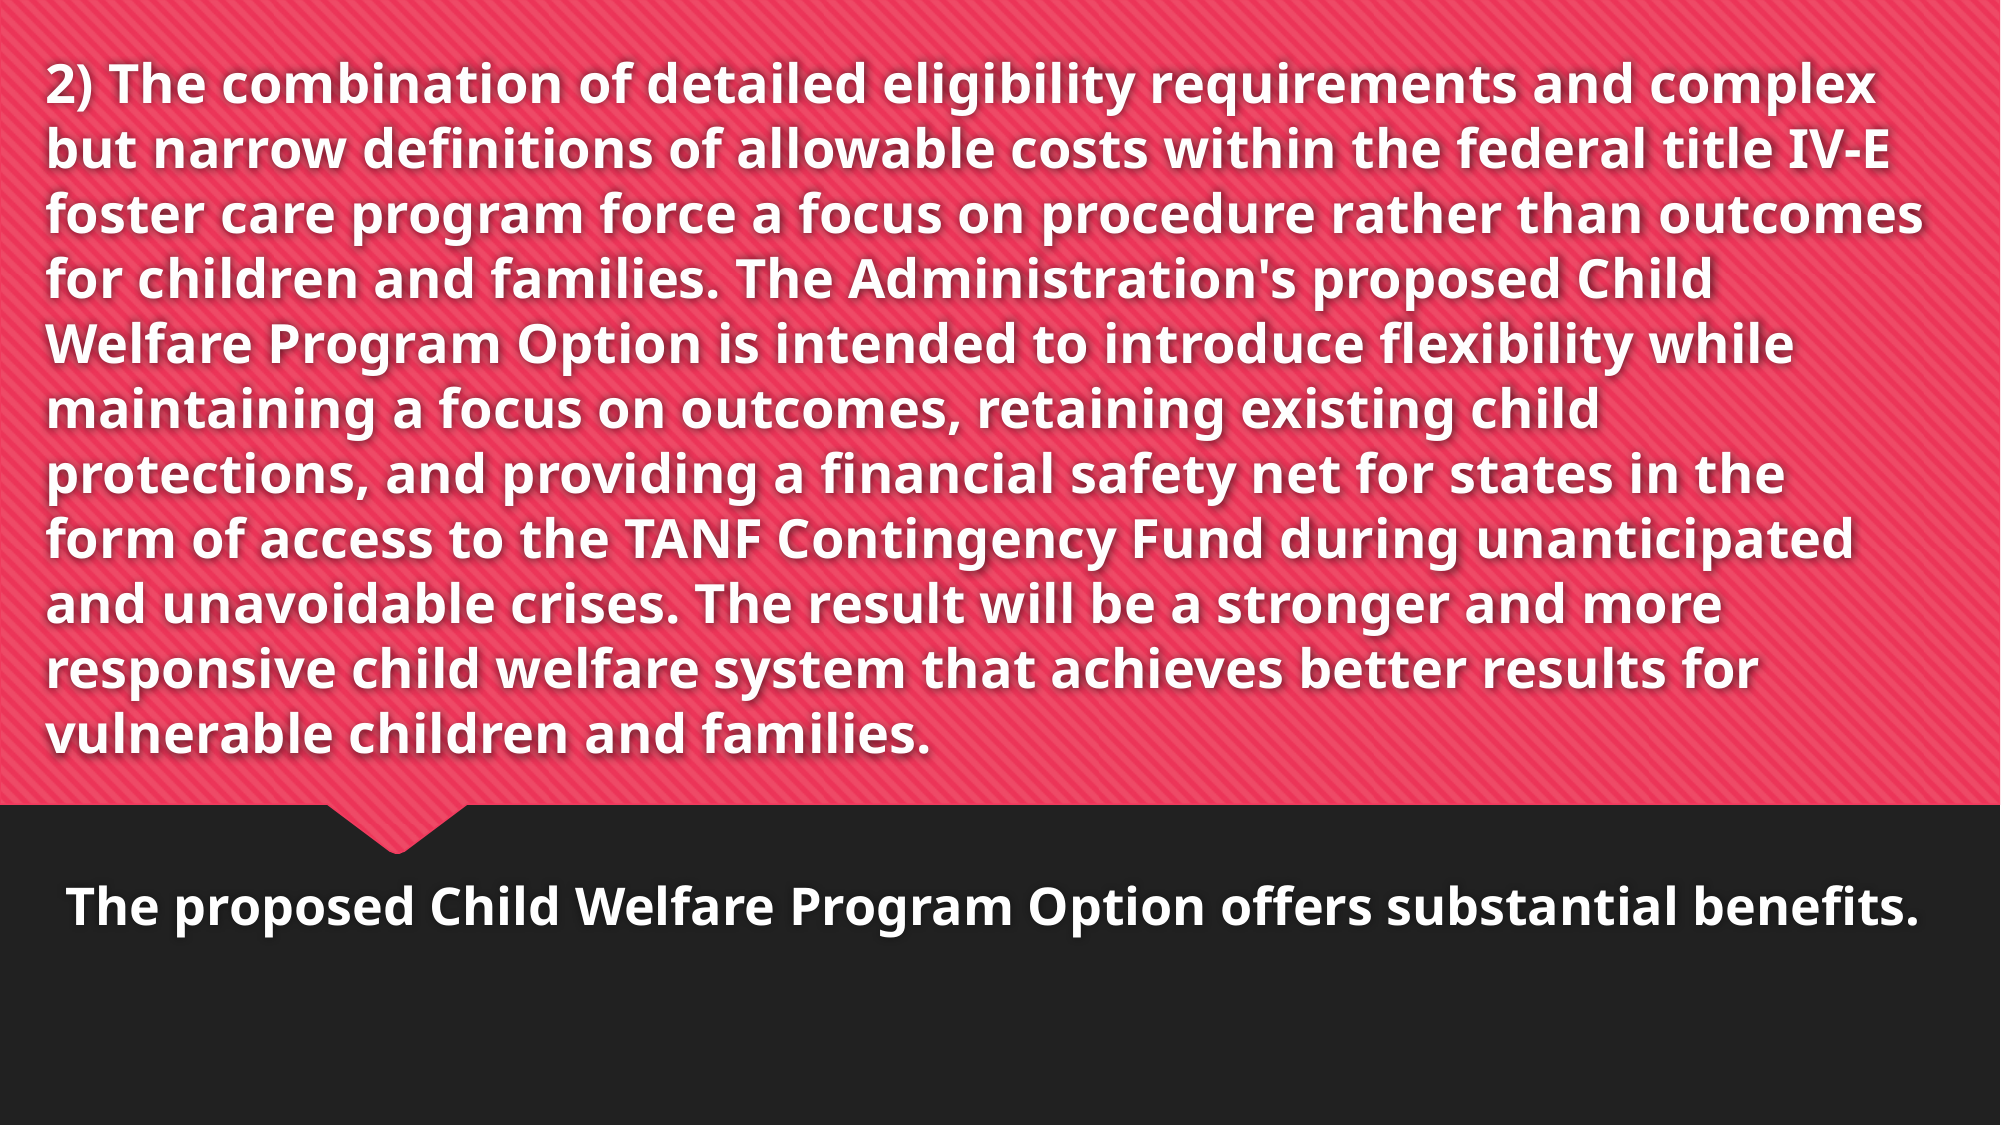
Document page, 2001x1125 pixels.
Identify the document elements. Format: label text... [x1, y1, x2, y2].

subtitle The proposed Child Welfare Program Option offers substantial benefits. [30, 866, 1970, 938]
title 2) The combination of detailed eligibility requirements and complex but narrow definitions of allowable costs within the federal title IV-E foster care program force a focus on procedure rather than outcomes for children and families. The Administration's proposed Child Welfare Program Option is intended to introduce flexibility while maintaining a focus on outcomes, retaining existing child protections, and providing a financial safety net for states in the form of access to the TANF Contingency Fund during unanticipated and unavoidable crises. The result will be a stronger and more responsive child welfare system that achieves better results for vulnerable children and families. [30, 41, 1946, 772]
